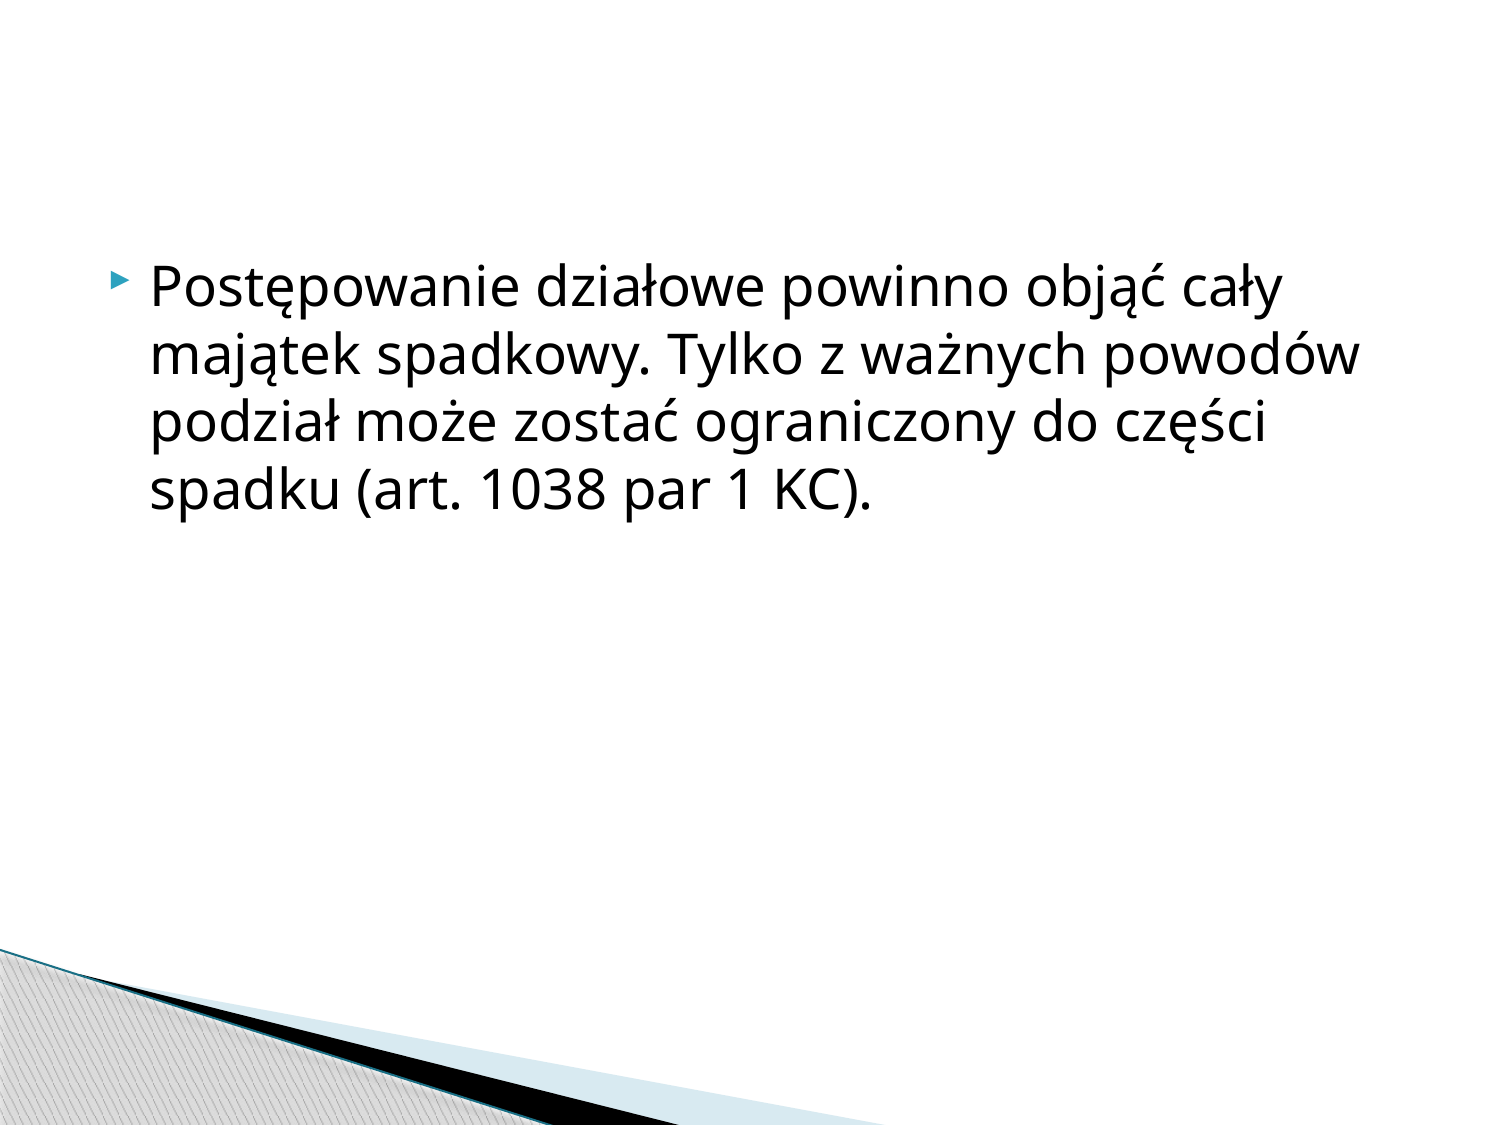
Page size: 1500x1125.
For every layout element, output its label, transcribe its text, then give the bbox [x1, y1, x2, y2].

list Postępowanie działowe powinno objąć cały majątek spadkowy. Tylko z ważnych powodów podział może zostać ograniczony do części spadku (art. 1038 par 1 KC). [75, 243, 1425, 986]
